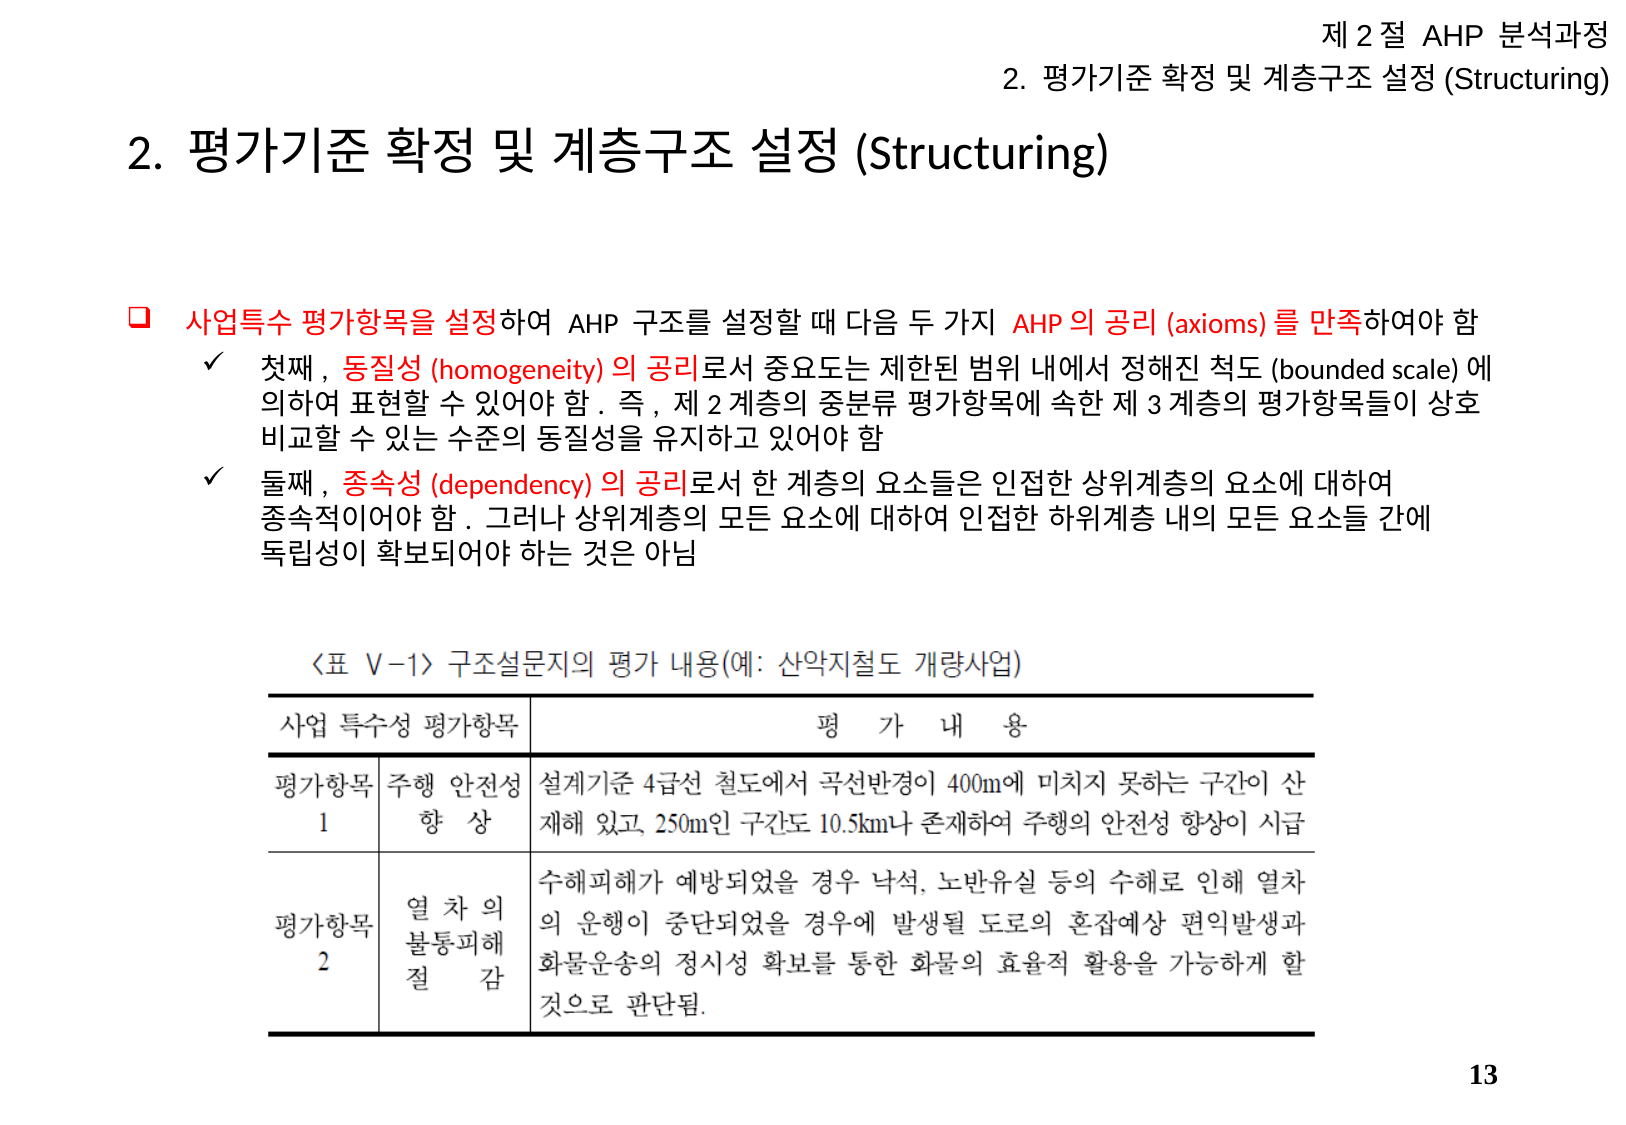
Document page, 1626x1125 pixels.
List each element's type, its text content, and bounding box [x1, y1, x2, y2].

title 2. 평가기준 확정 및 계층구조 설정(Structuring) [111, 98, 1514, 208]
list 사업특수 평가항목을 설정하여 AHP 구조를 설정할 때 다음 두 가지 AHP의 공리(axioms)를 만족하여야 함 첫째, 동질성(homogeneity)의 공리로서 중요도는 제한된 범위 내에서 정해진 척도(bounded scale)에 의하여 표현할 수 있어야 함. 즉, 제2계층의 중분류 평가항목에 속한 제3계층의 평가항목들이 상호 비교할 수 있는 수준의 동질성을 유지하고 있어야 함 둘째, 종속성(dependency)의 공리로서 한 계층의 요소들은 인접한 상위계층의 요소에 대하여 종속적이어야 함. 그러나 상위계층의 모든 요소에 대하여 인접한 하위계층 내의 모든 요소들 간에 독립성이 확보되어야 하는 것은 아님 [111, 296, 1514, 1011]
text_box 제2절 AHP 분석과정 2. 평가기준 확정 및 계층구조 설정(Structuring) [597, 1, 1625, 104]
slide_number 12 [1147, 1042, 1514, 1103]
picture [262, 640, 1325, 1043]
